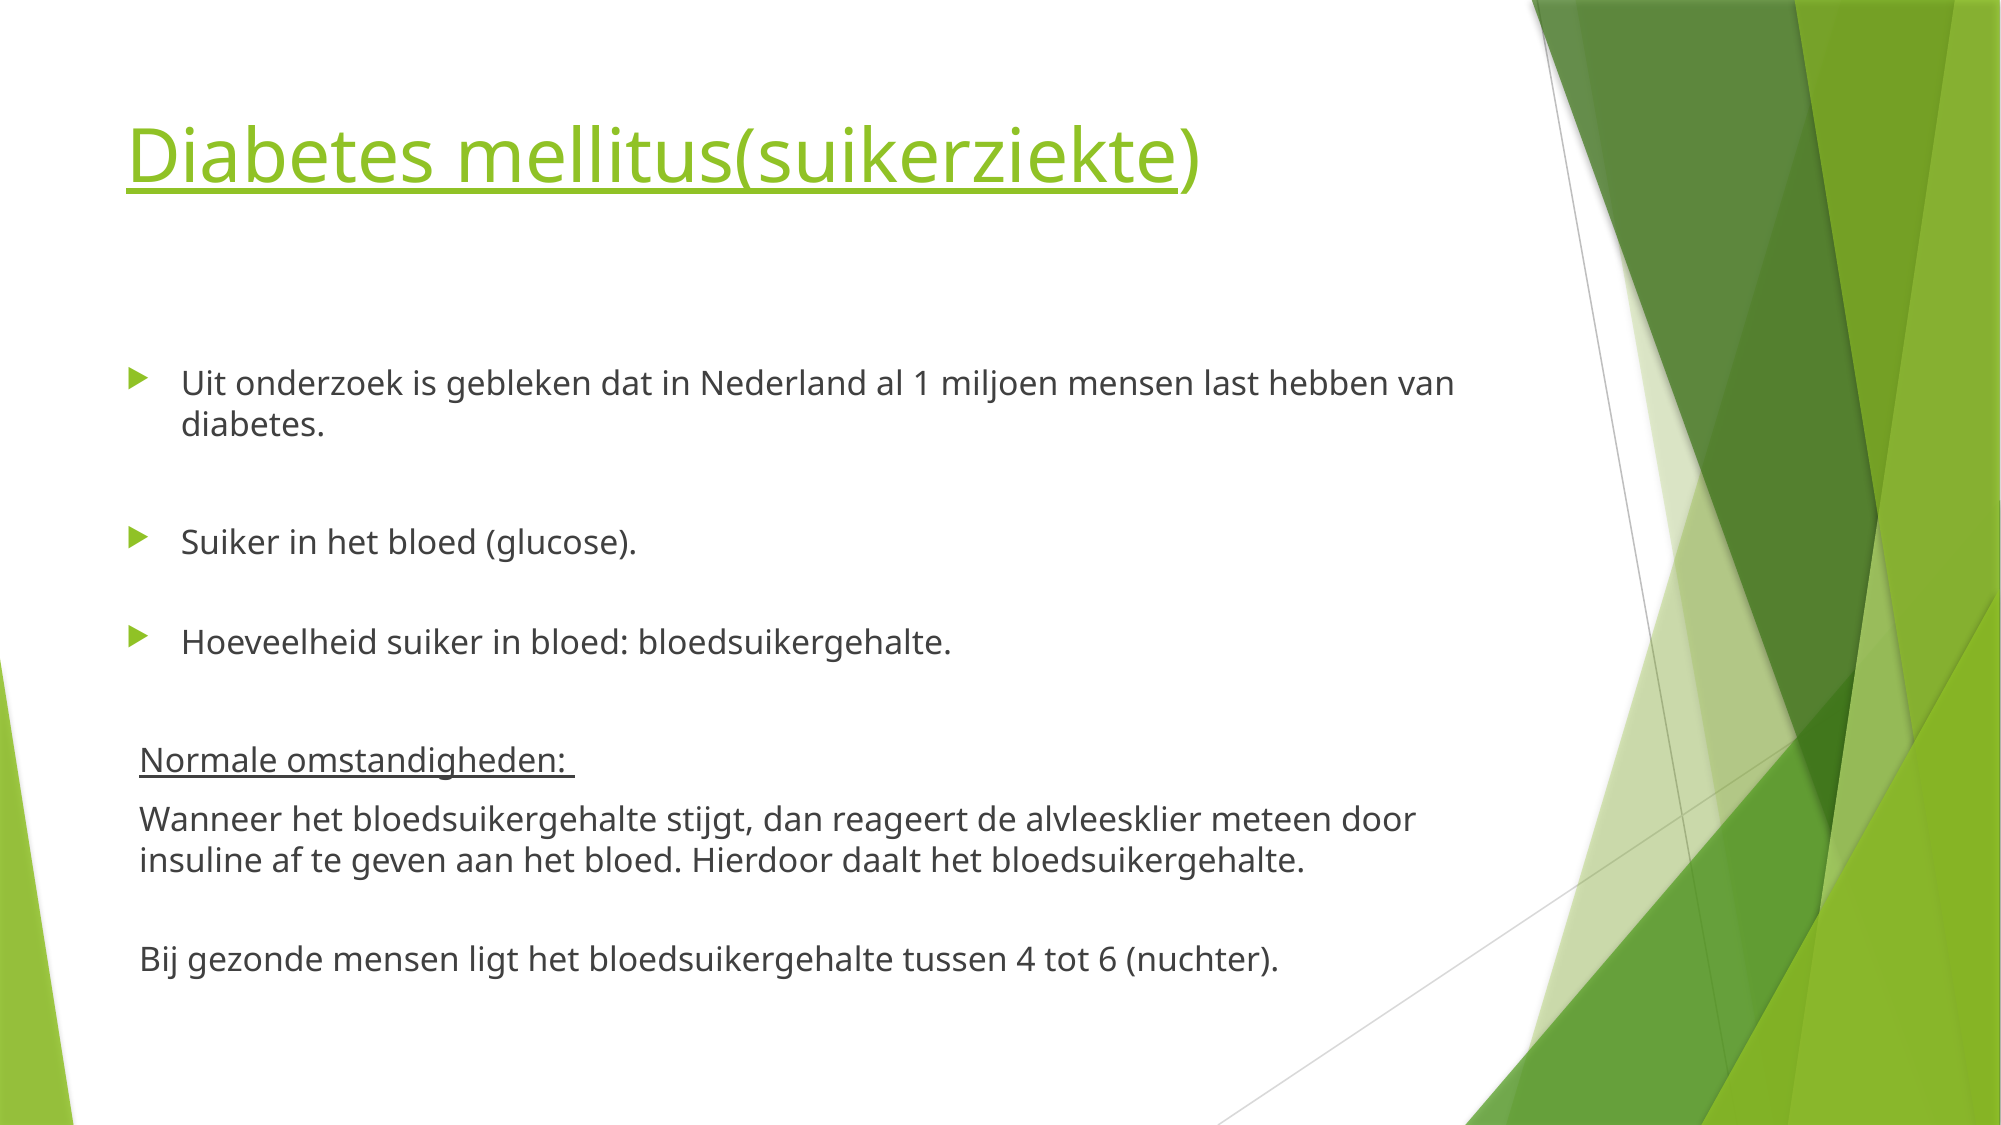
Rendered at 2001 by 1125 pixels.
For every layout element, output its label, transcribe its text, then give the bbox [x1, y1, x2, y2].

title Diabetes mellitus(suikerziekte) [111, 99, 1522, 317]
list Uit onderzoek is gebleken dat in Nederland al 1 miljoen mensen last hebben van diabetes. Suiker in het bloed (glucose). Hoeveelheid suiker in bloed: bloedsuikergehalte. Normale omstandigheden: Wanneer het bloedsuikergehalte stijgt, dan reageert de alvleesklier meteen door insuline af te geven aan het bloed. Hierdoor daalt het bloedsuikergehalte. Bij gezonde mensen ligt het bloedsuikergehalte tussen 4 tot 6 (nuchter). [111, 354, 1522, 992]
